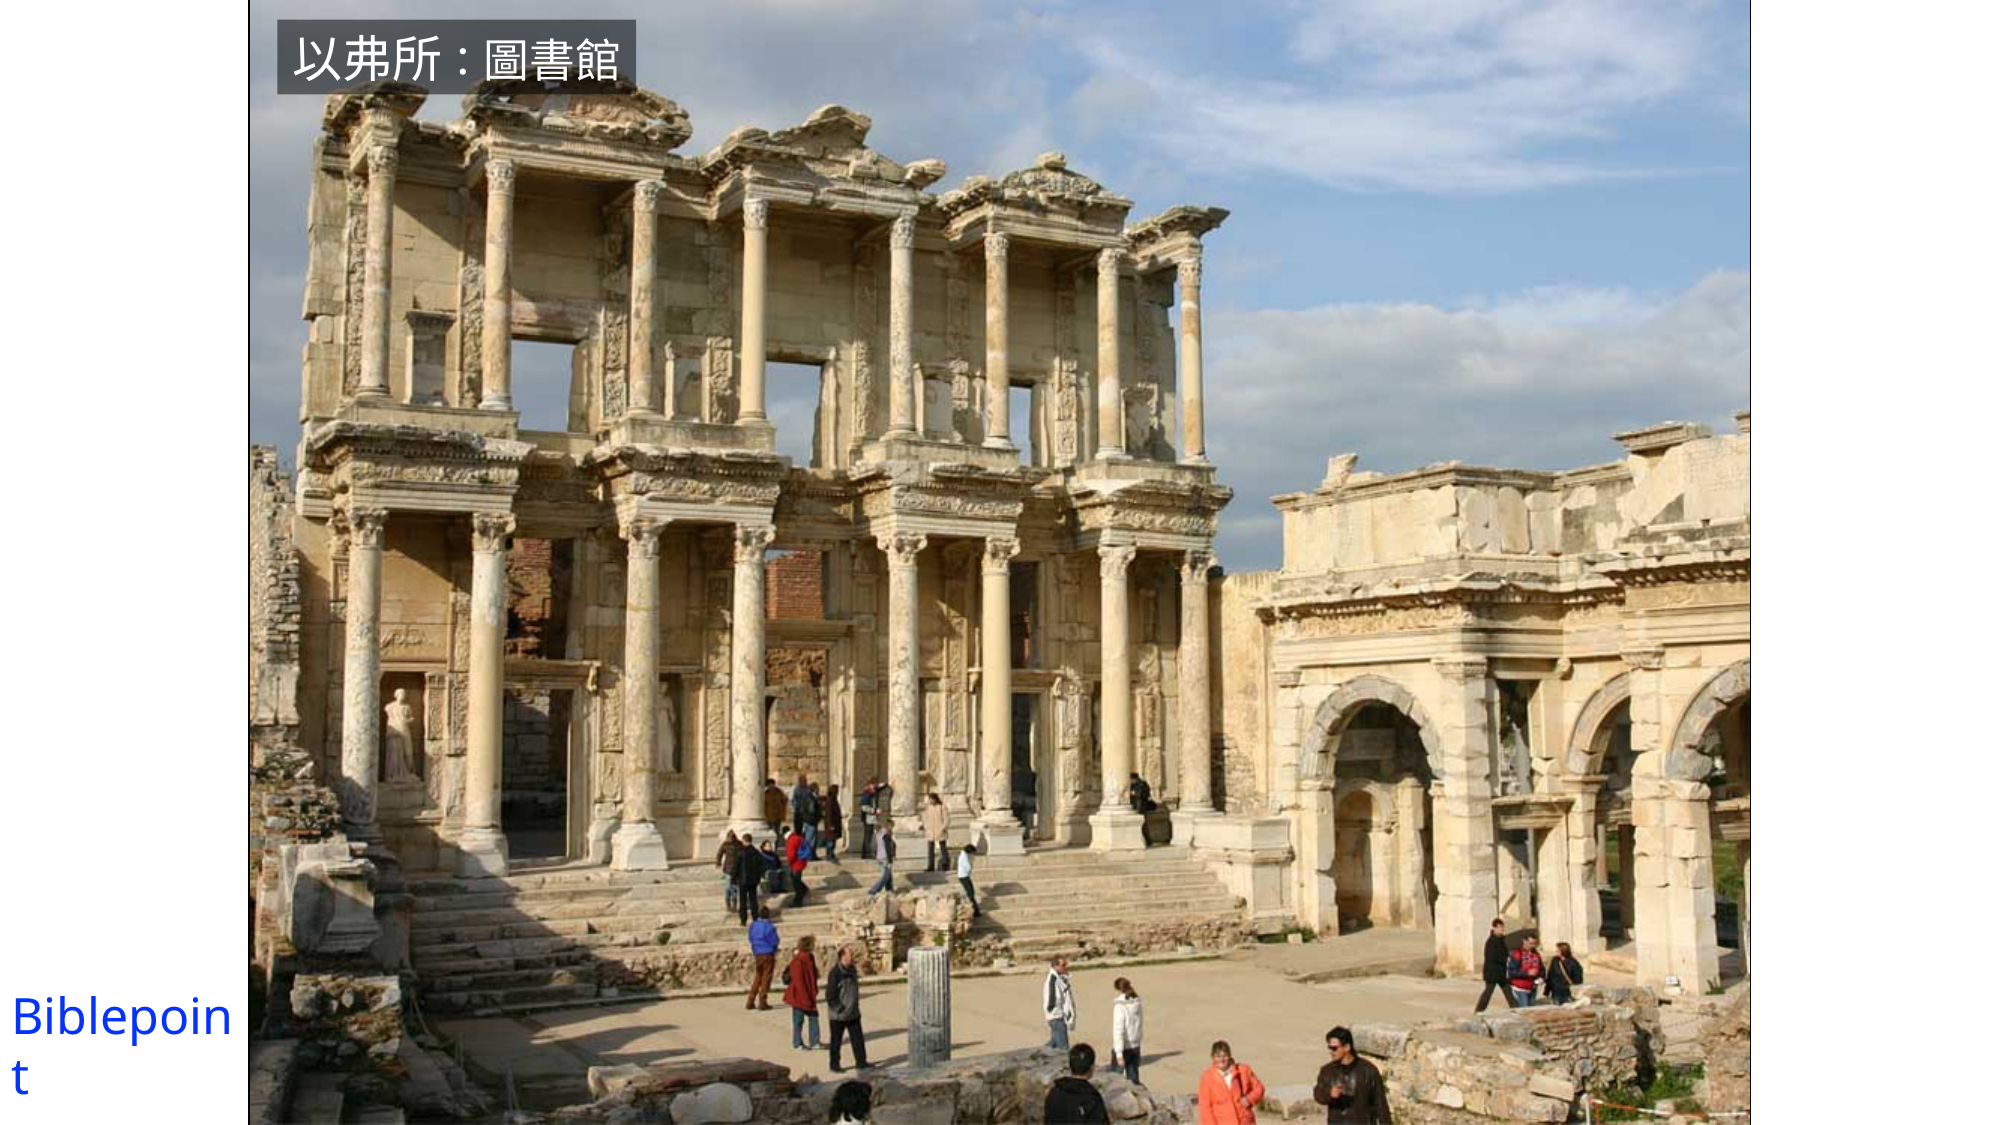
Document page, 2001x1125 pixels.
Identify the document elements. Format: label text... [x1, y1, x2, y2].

picture [249, 0, 1750, 1125]
text_box Biblepoint [0, 976, 249, 1112]
